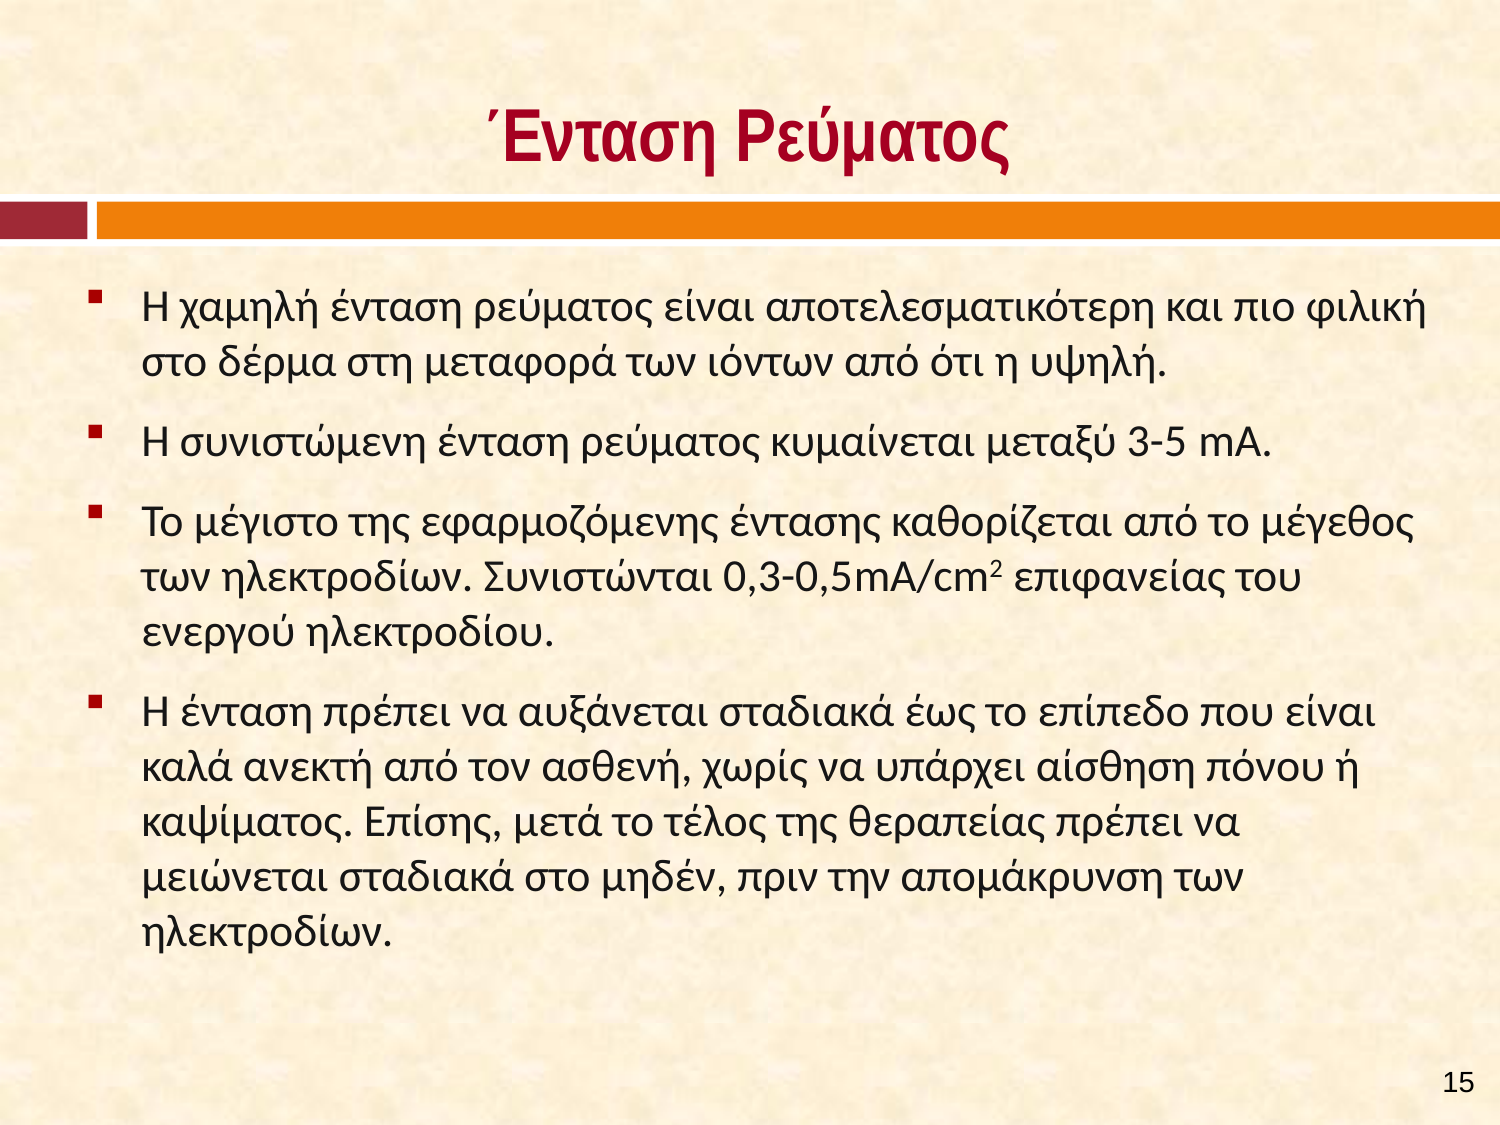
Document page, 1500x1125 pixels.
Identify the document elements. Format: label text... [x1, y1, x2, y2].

slide_number 14 [1139, 1027, 1491, 1107]
picture [0, 247, 1500, 1125]
title Ένταση Ρεύματος [74, 54, 1426, 209]
list Η χαμηλή ένταση ρεύματος είναι αποτελεσματικότερη και πιο φιλική στο δέρμα στη μεταφορά των ιόντων από ότι η υψηλή. Η συνιστώμενη ένταση ρεύματος κυμαίνεται μεταξύ 3-5 mA. Το μέγιστο της εφαρμοζόμενης έντασης καθορίζεται από το μέγεθος των ηλεκτροδίων. Συνιστώνται 0,3-0,5mA/cm2 επιφανείας του ενεργού ηλεκτροδίου. Η ένταση πρέπει να αυξάνεται σταδιακά έως το επίπεδο που είναι καλά ανεκτή από τον ασθενή, χωρίς να υπάρχει αίσθηση πόνου ή καψίματος. Επίσης, μετά το τέλος της θεραπείας πρέπει να μειώνεται σταδιακά στο μηδέν, πριν την απομάκρυνση των ηλεκτροδίων. [76, 266, 1448, 1035]
picture [0, 0, 1500, 194]
